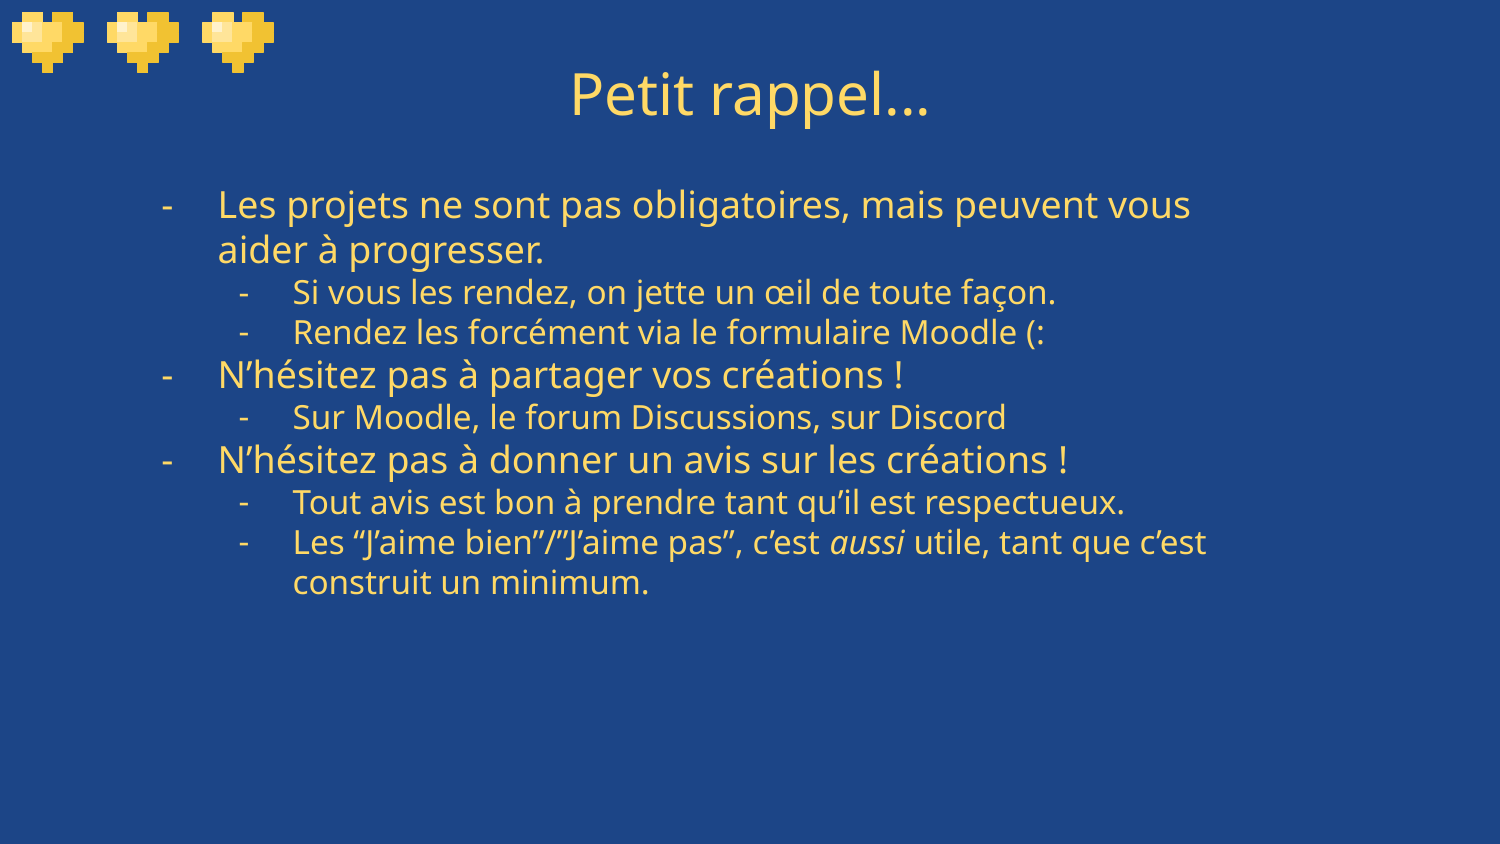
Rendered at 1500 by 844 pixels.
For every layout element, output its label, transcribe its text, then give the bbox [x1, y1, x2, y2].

list Les projets ne sont pas obligatoires, mais peuvent vous aider à progresser. Si vous les rendez, on jette un œil de toute façon. Rendez les forcément via le formulaire Moodle (: N’hésitez pas à partager vos créations ! Sur Moodle, le forum Discussions, sur Discord N’hésitez pas à donner un avis sur les créations ! Tout avis est bon à prendre tant qu’il est respectueux. Les “J’aime bien”/”J’aime pas”, c’est aussi utile, tant que c’est construit un minimum. [127, 166, 1288, 750]
title Petit rappel... [51, 48, 1449, 142]
